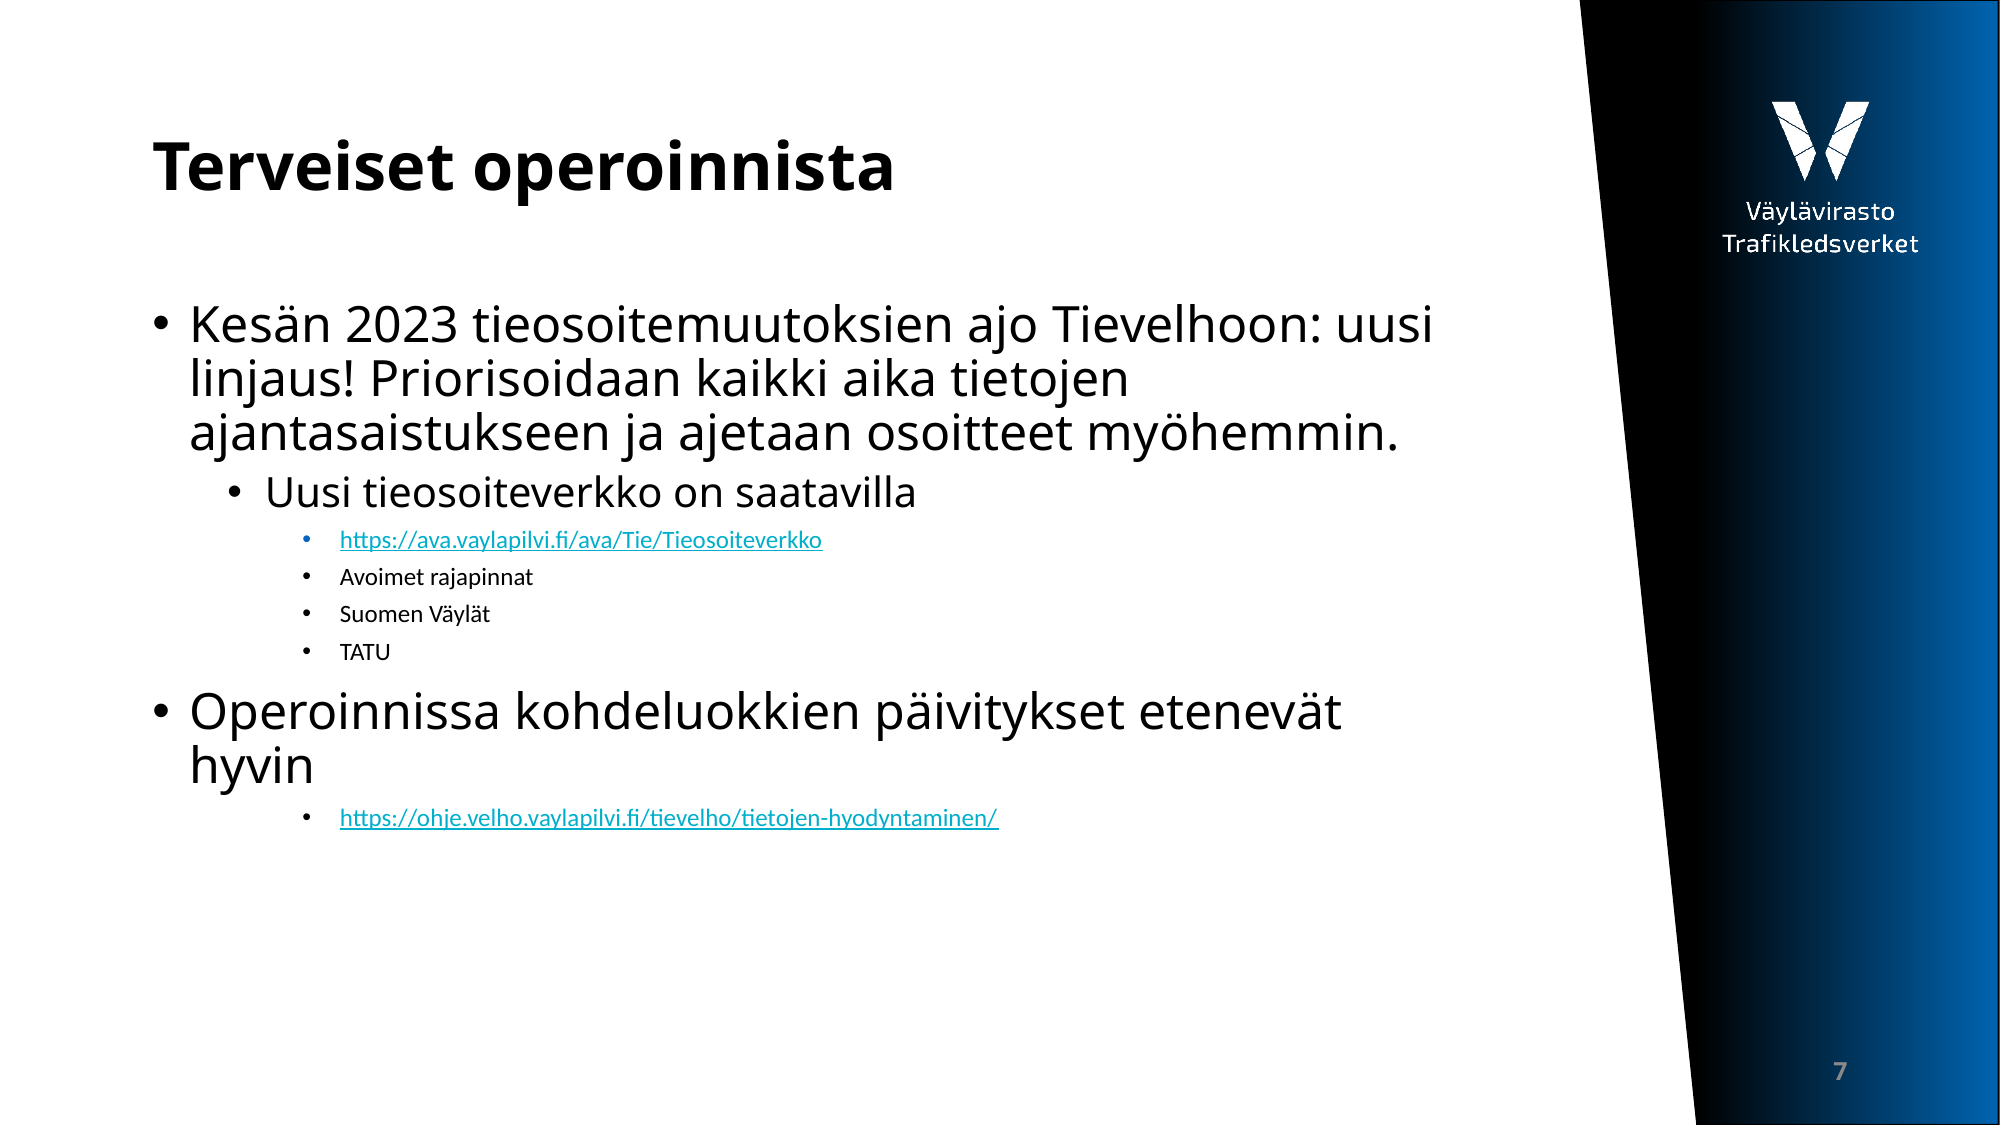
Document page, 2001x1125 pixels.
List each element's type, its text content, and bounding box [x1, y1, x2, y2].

slide_number 7 [1412, 1042, 1863, 1103]
title Terveiset operoinnista [137, 59, 1455, 278]
list Kesän 2023 tieosoitemuutoksien ajo Tievelhoon: uusi linjaus! Priorisoidaan kaikki aika tietojen ajantasaistukseen ja ajetaan osoitteet myöhemmin. Uusi tieosoiteverkko on saatavilla https://ava.vaylapilvi.fi/ava/Tie/Tieosoiteverkko Avoimet rajapinnat Suomen Väylät TATU Operoinnissa kohdeluokkien päivitykset etenevät hyvin https://ohje.velho.vaylapilvi.fi/tievelho/tietojen-hyodyntaminen/ [137, 291, 1455, 974]
picture [1669, 47, 1971, 306]
